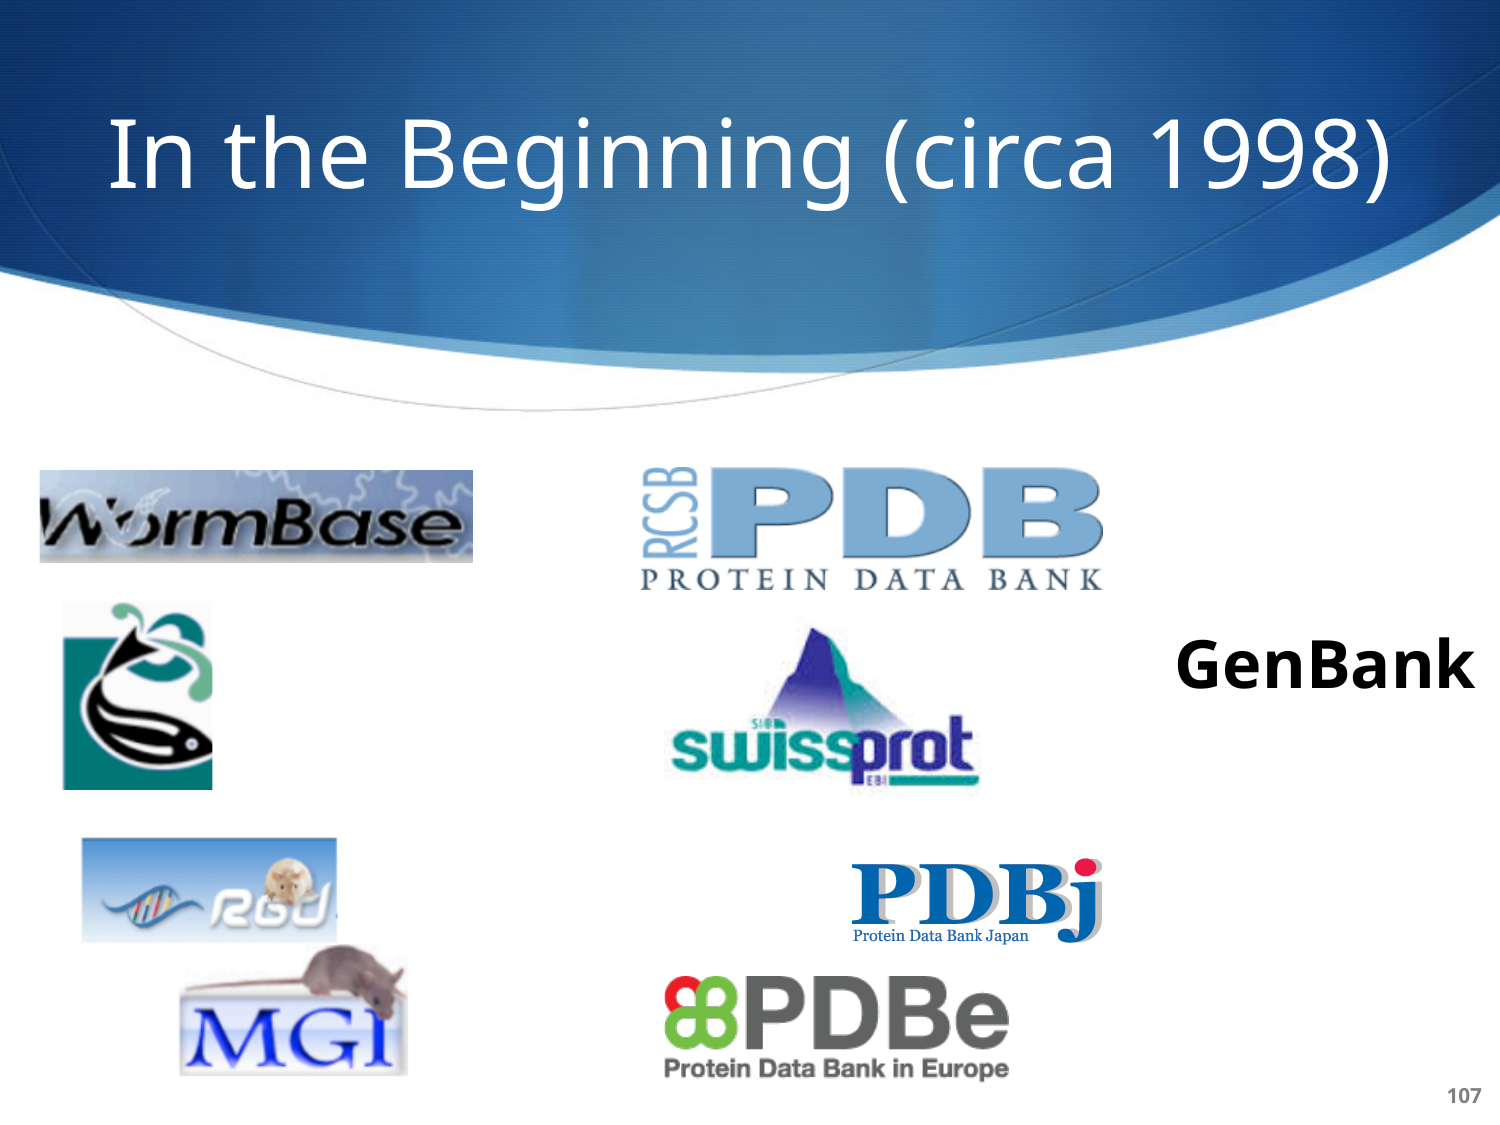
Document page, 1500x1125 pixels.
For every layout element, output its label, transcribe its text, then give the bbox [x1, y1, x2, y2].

title In the Beginning (circa 1998) [75, 56, 1425, 245]
picture [0, 0, 1500, 1125]
slide_number 107 [1420, 1067, 1500, 1125]
text_box GenBank [1159, 614, 1492, 710]
